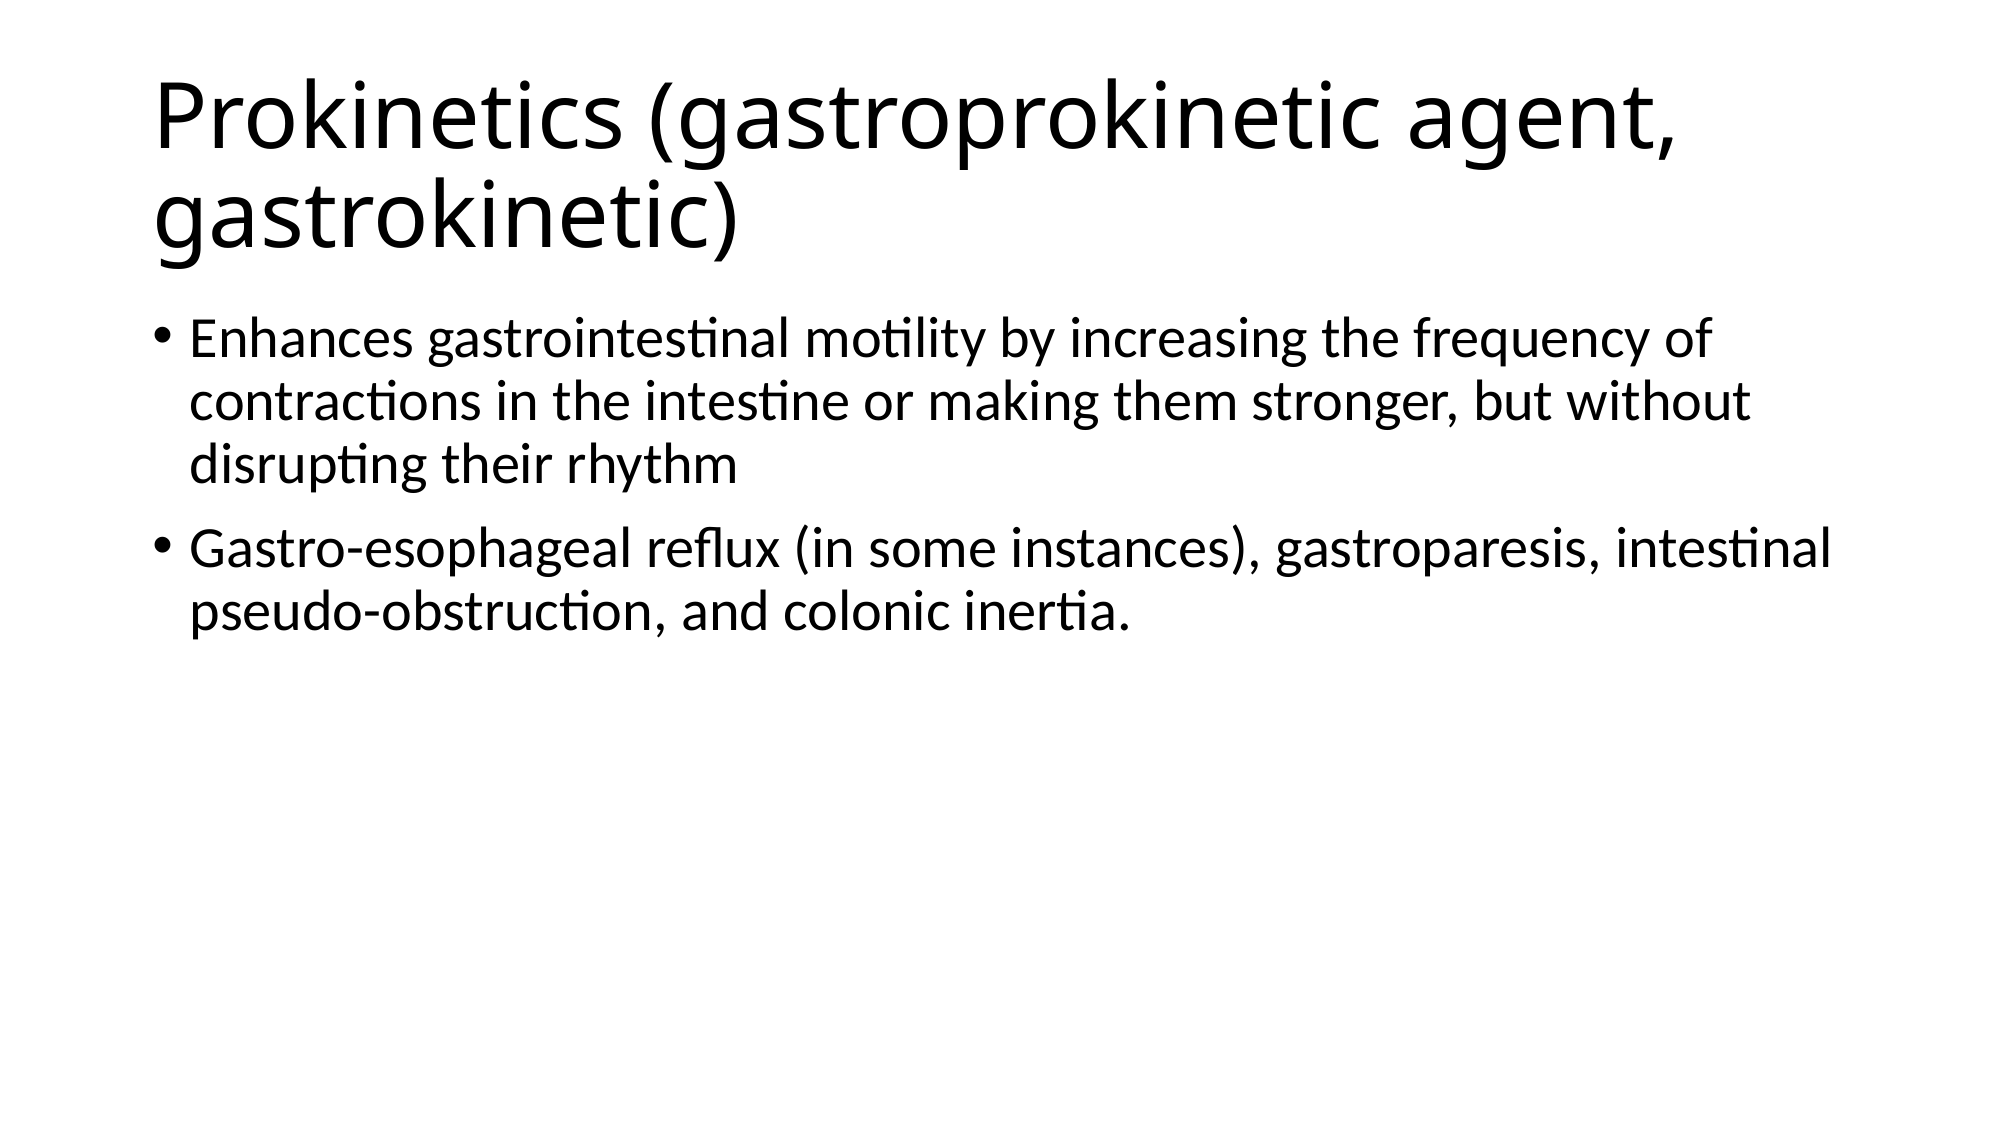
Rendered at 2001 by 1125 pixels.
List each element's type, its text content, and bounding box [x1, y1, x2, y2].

list Enhances gastrointestinal motility by increasing the frequency of contractions in the intestine or making them stronger, but without disrupting their rhythm Gastro-esophageal reflux (in some instances), gastroparesis, intestinal pseudo-obstruction, and colonic inertia. [137, 299, 1863, 1014]
title Prokinetics (gastroprokinetic agent, gastrokinetic) [137, 59, 1863, 278]
